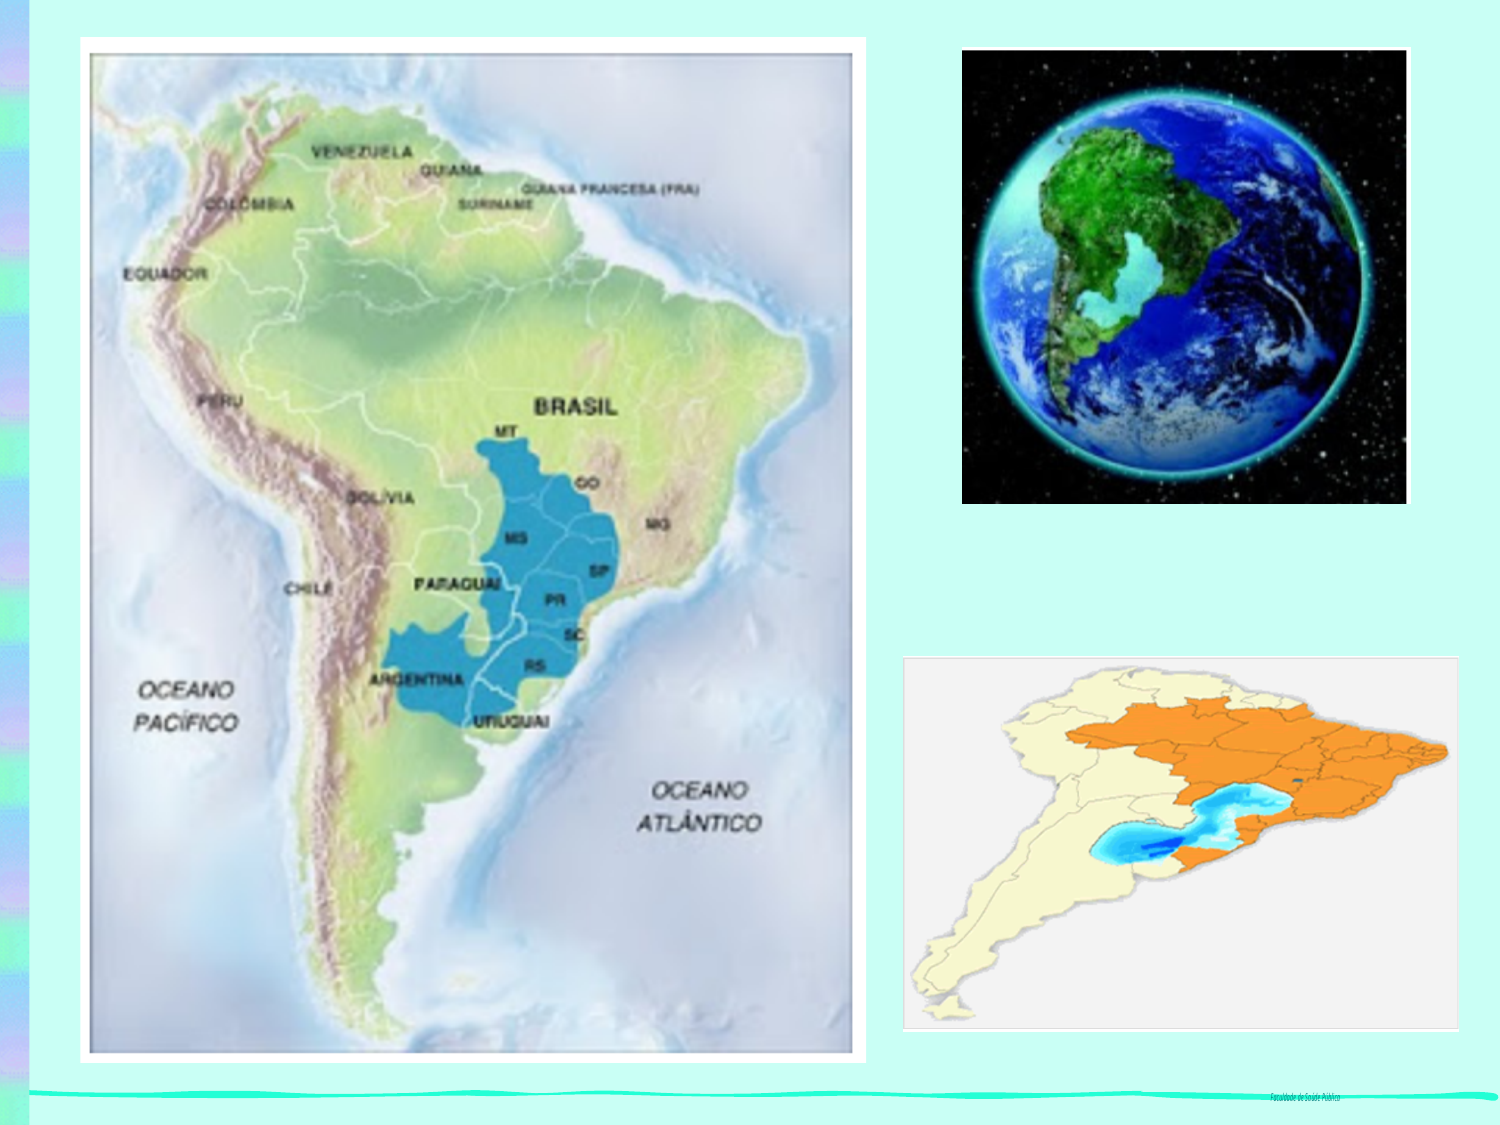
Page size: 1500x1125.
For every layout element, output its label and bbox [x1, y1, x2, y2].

picture [903, 656, 1459, 1032]
picture [962, 47, 1411, 504]
picture [80, 37, 867, 1063]
picture [0, 0, 30, 1125]
